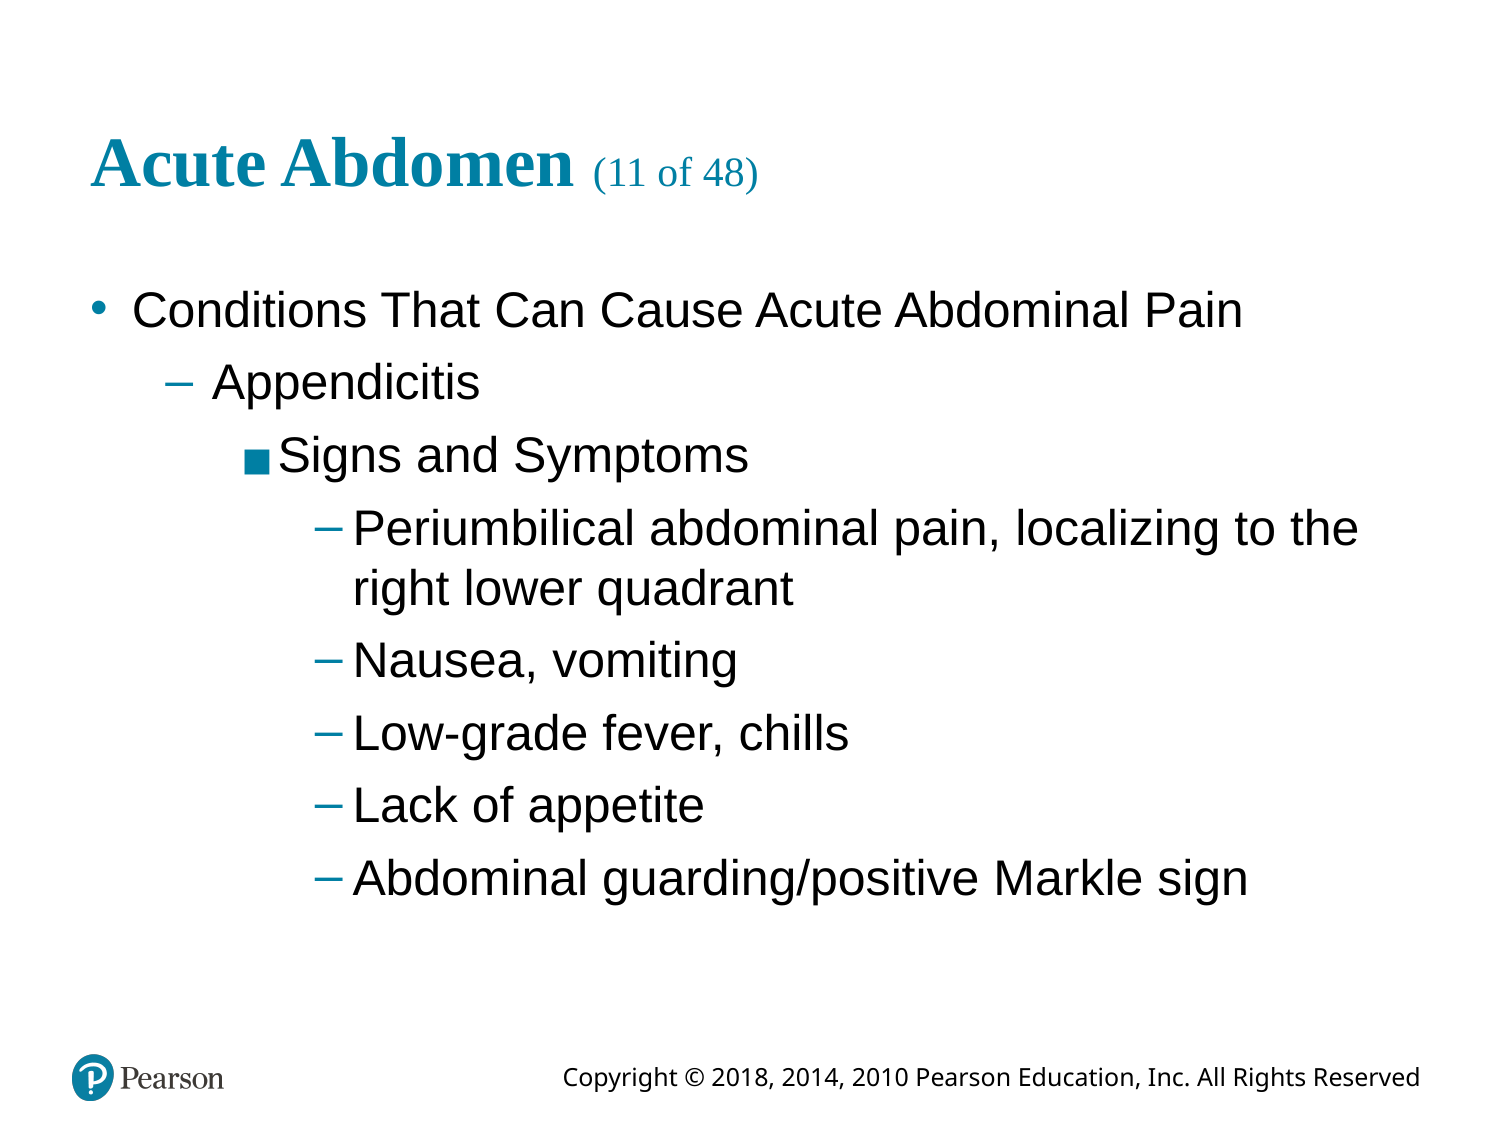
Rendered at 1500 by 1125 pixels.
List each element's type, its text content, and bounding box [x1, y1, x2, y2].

picture [72, 1087, 83, 1101]
title Acute Abdomen (11 of 48) [75, 35, 1425, 216]
picture [98, 1054, 224, 1101]
picture [80, 1063, 106, 1088]
list Conditions That Can Cause Acute Abdominal Pain Appendicitis Signs and Symptoms Periumbilical abdominal pain, localizing to the right lower quadrant Nausea, vomiting Low-grade fever, chills Lack of appetite Abdominal guarding/positive Markle sign [75, 262, 1425, 927]
picture [72, 1054, 88, 1070]
